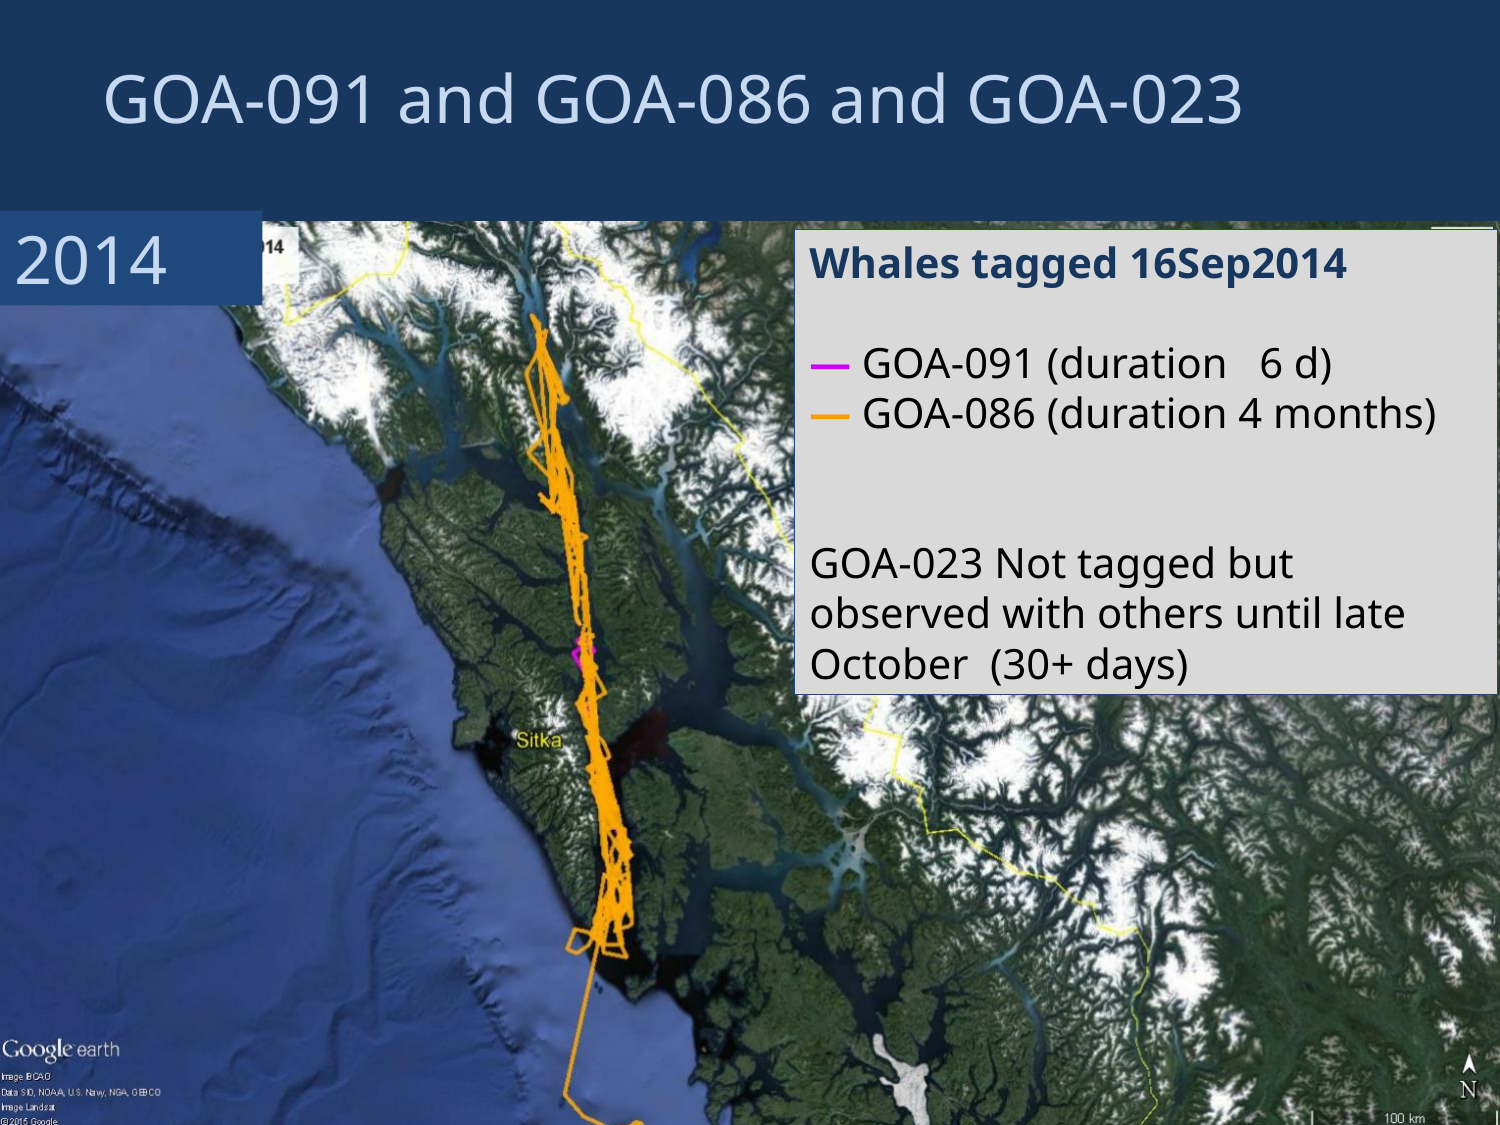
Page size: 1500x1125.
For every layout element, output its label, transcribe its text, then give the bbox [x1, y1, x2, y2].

text_box GOA-091 and GOA-086 and GOA-023 [87, 49, 1450, 145]
picture [0, 221, 1500, 1125]
text_box 2014 [0, 210, 263, 221]
